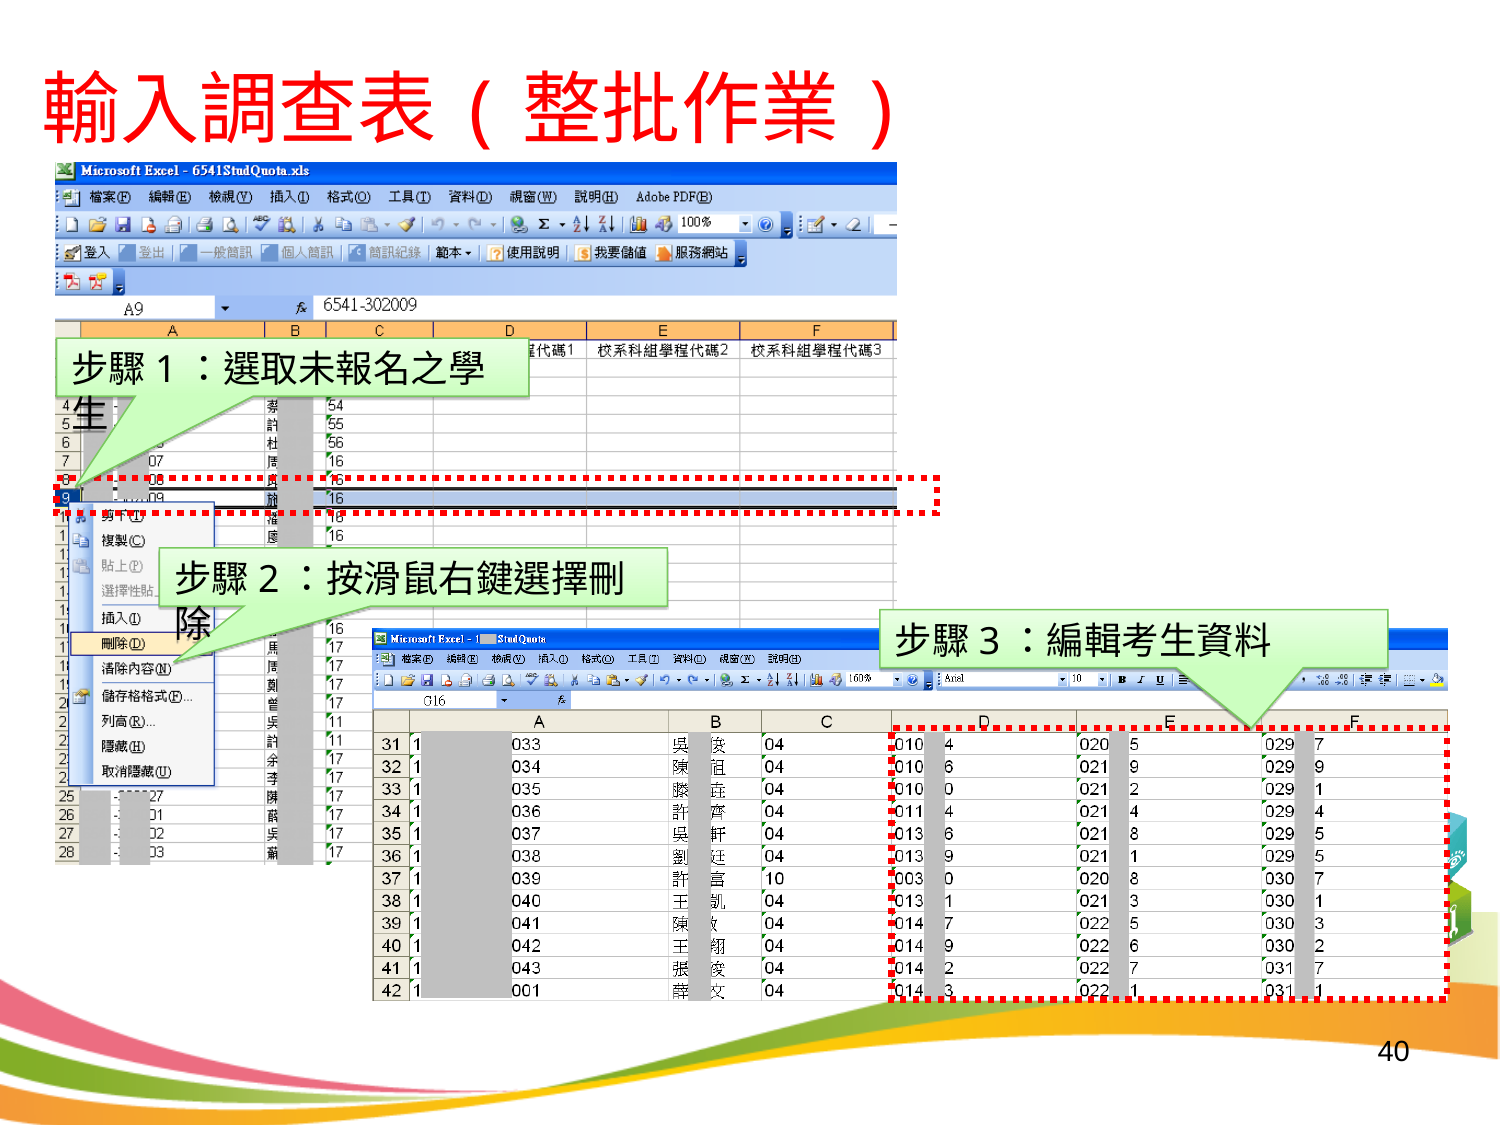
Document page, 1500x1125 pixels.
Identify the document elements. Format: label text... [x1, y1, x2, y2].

text_box [902, 477, 937, 514]
title 輸入調查表(整批作業) [25, 46, 1476, 165]
text_box 步驟3：編輯考生資料 [902, 609, 1388, 627]
slide_number 40 [1074, 1024, 1426, 1103]
picture [0, 161, 1500, 1125]
